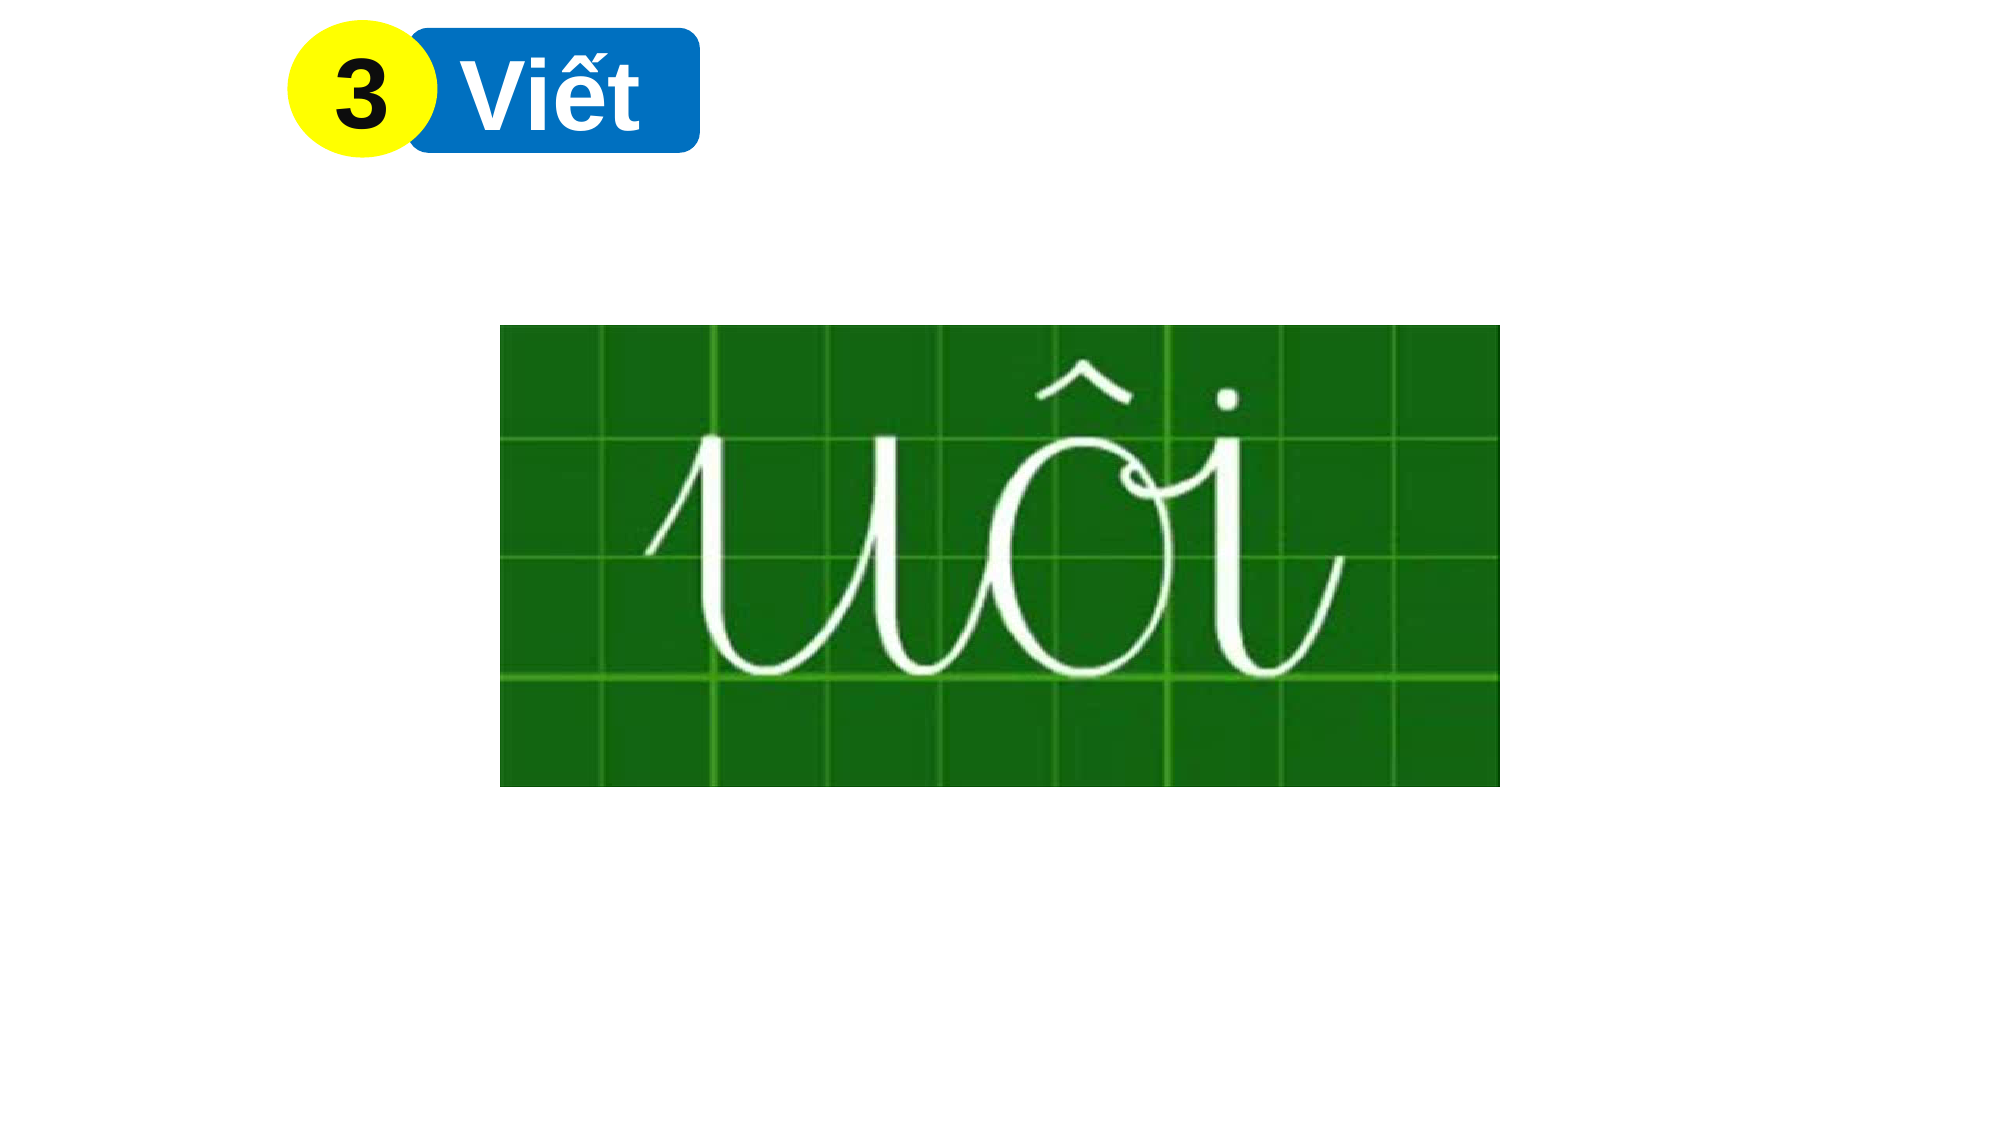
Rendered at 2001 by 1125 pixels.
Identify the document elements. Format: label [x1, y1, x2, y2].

text_box [499, 324, 1501, 788]
text_box [287, 19, 701, 158]
